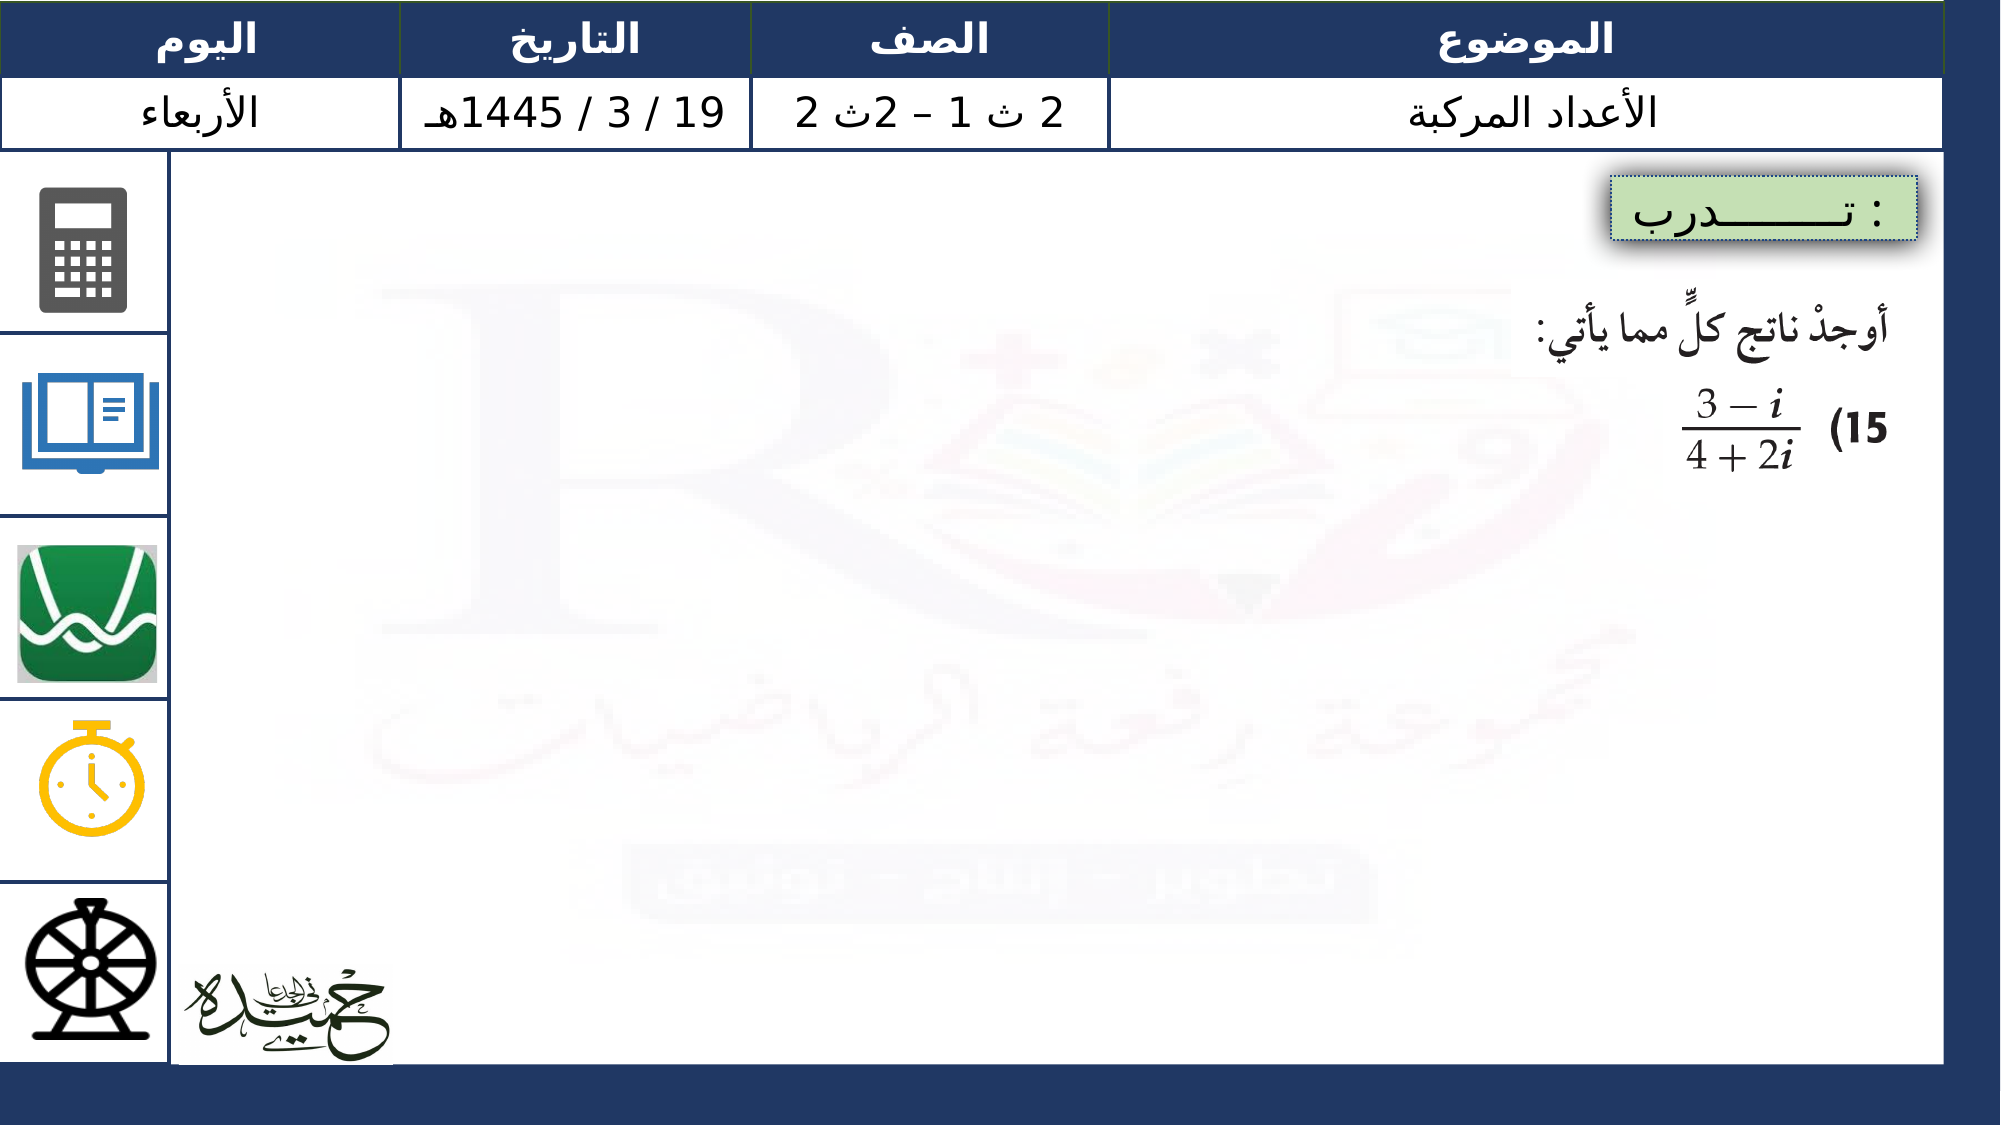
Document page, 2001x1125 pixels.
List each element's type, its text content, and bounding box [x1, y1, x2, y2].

picture [16, 348, 165, 497]
picture [17, 545, 158, 683]
picture [5, 898, 177, 1040]
picture [8, 175, 158, 325]
picture [178, 964, 393, 1065]
picture [1511, 279, 1917, 502]
picture [17, 707, 166, 850]
text_box تـــــــــدرب : [1611, 175, 1917, 240]
